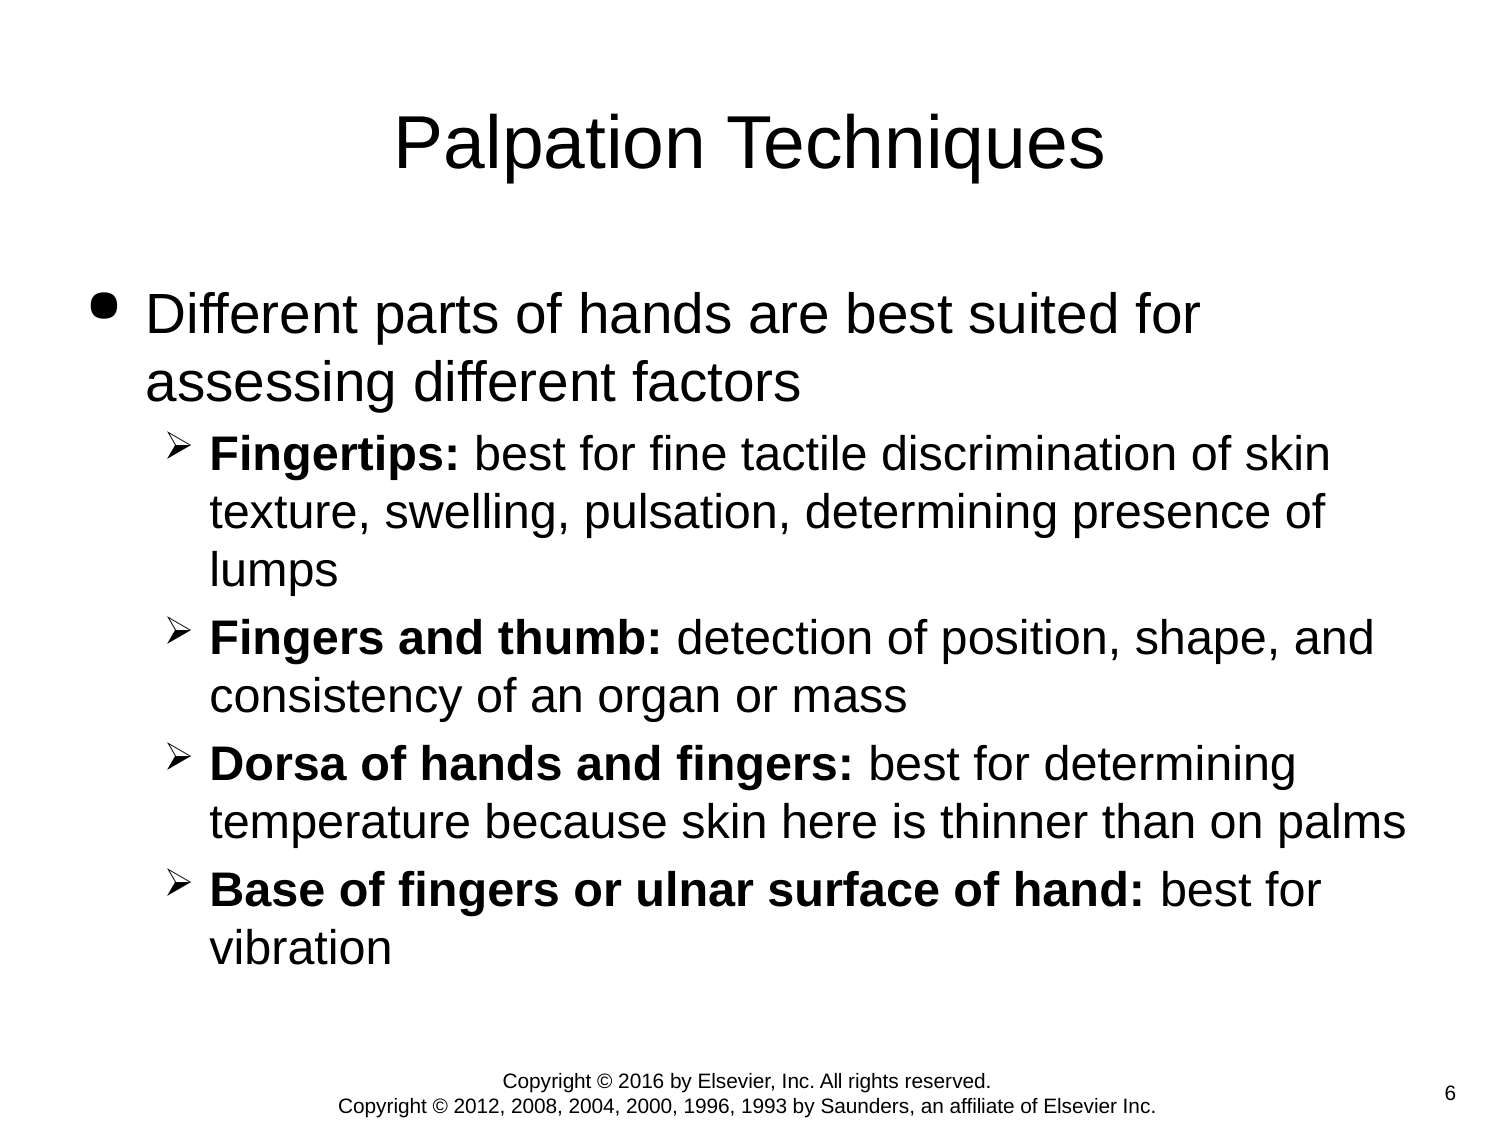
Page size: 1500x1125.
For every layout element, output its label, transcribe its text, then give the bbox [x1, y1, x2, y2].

footer Copyright © 2016 by Elsevier, Inc. All rights reserved. Copyright © 2012, 2008, 2004, 2000, 1996, 1993 by Saunders, an affiliate of Elsevier Inc. [162, 1059, 1338, 1123]
list Different parts of hands are best suited for assessing different factors Fingertips: best for fine tactile discrimination of skin texture, swelling, pulsation, determining presence of lumps Fingers and thumb: detection of position, shape, and consistency of an organ or mass Dorsa of hands and fingers: best for determining temperature because skin here is thinner than on palms Base of fingers or ulnar surface of hand: best for vibration [75, 269, 1427, 1001]
title Palpation Techniques [74, 44, 1426, 233]
slide_number 6 [1400, 1060, 1495, 1123]
